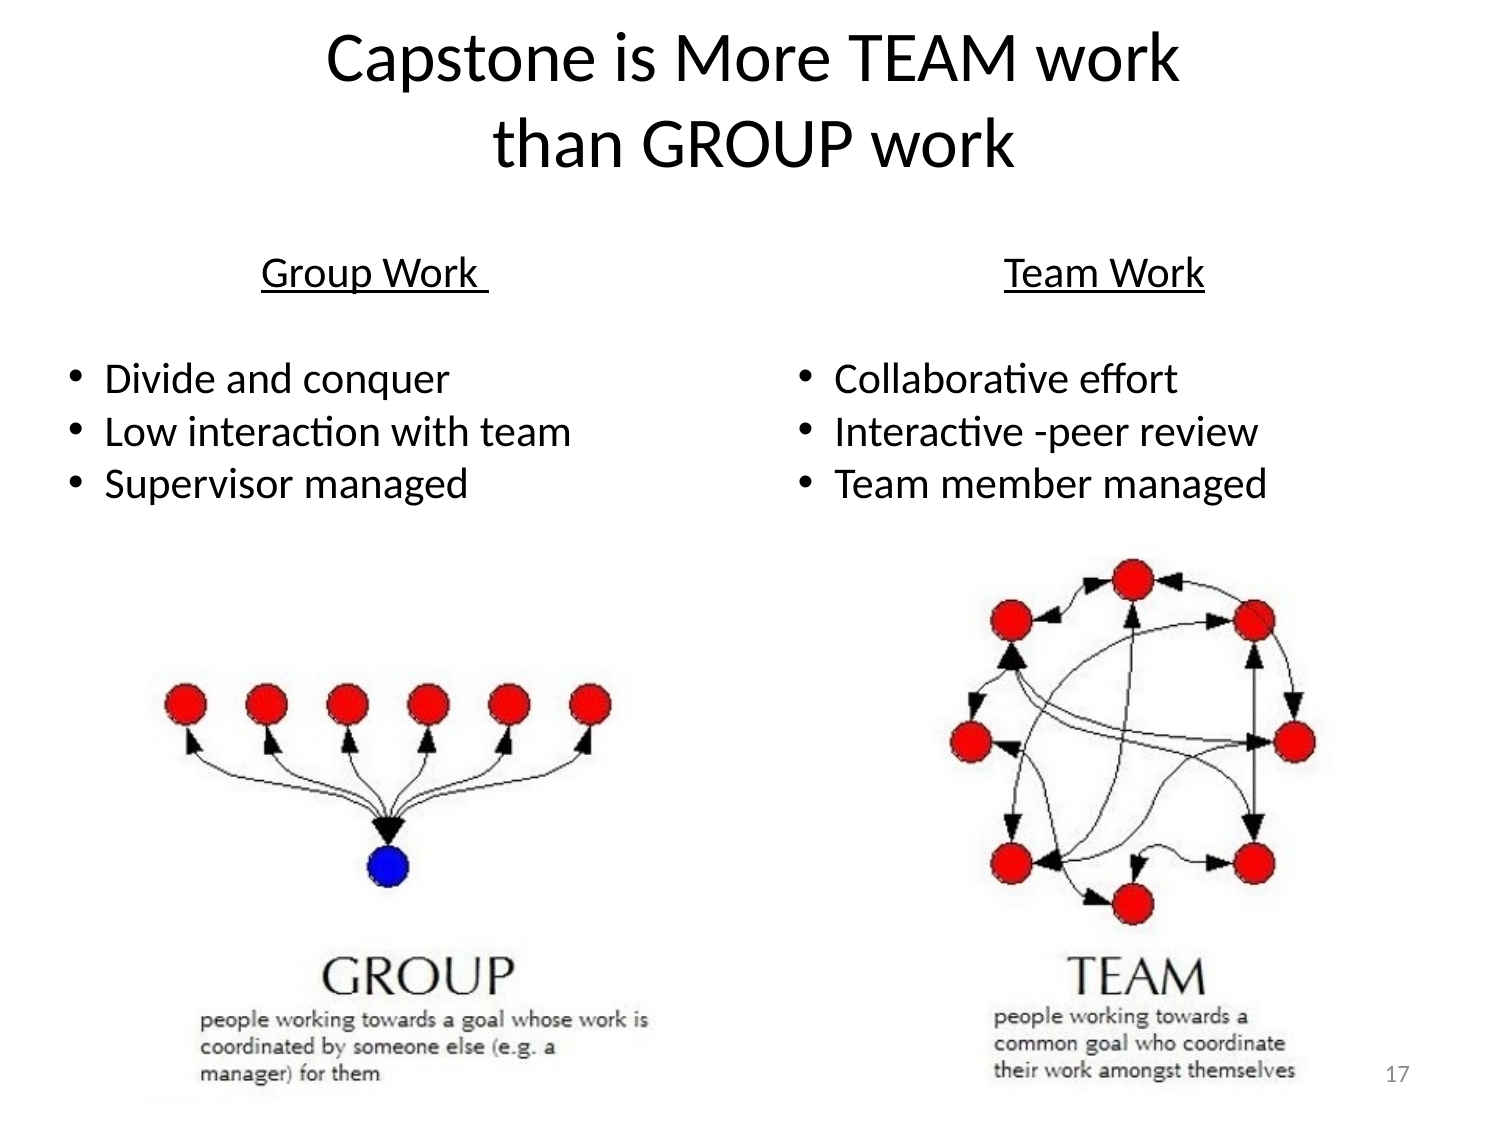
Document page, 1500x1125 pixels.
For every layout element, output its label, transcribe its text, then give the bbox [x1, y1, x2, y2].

title Capstone is More TEAM work than GROUP work [24, 2, 1485, 190]
slide_number 17 [1341, 1042, 1425, 1103]
picture [144, 542, 1336, 1109]
list Group Work Divide and conquer Low interaction with team Supervisor managed Team Work Collaborative effort Interactive -peer review Team member managed [0, 236, 1485, 588]
